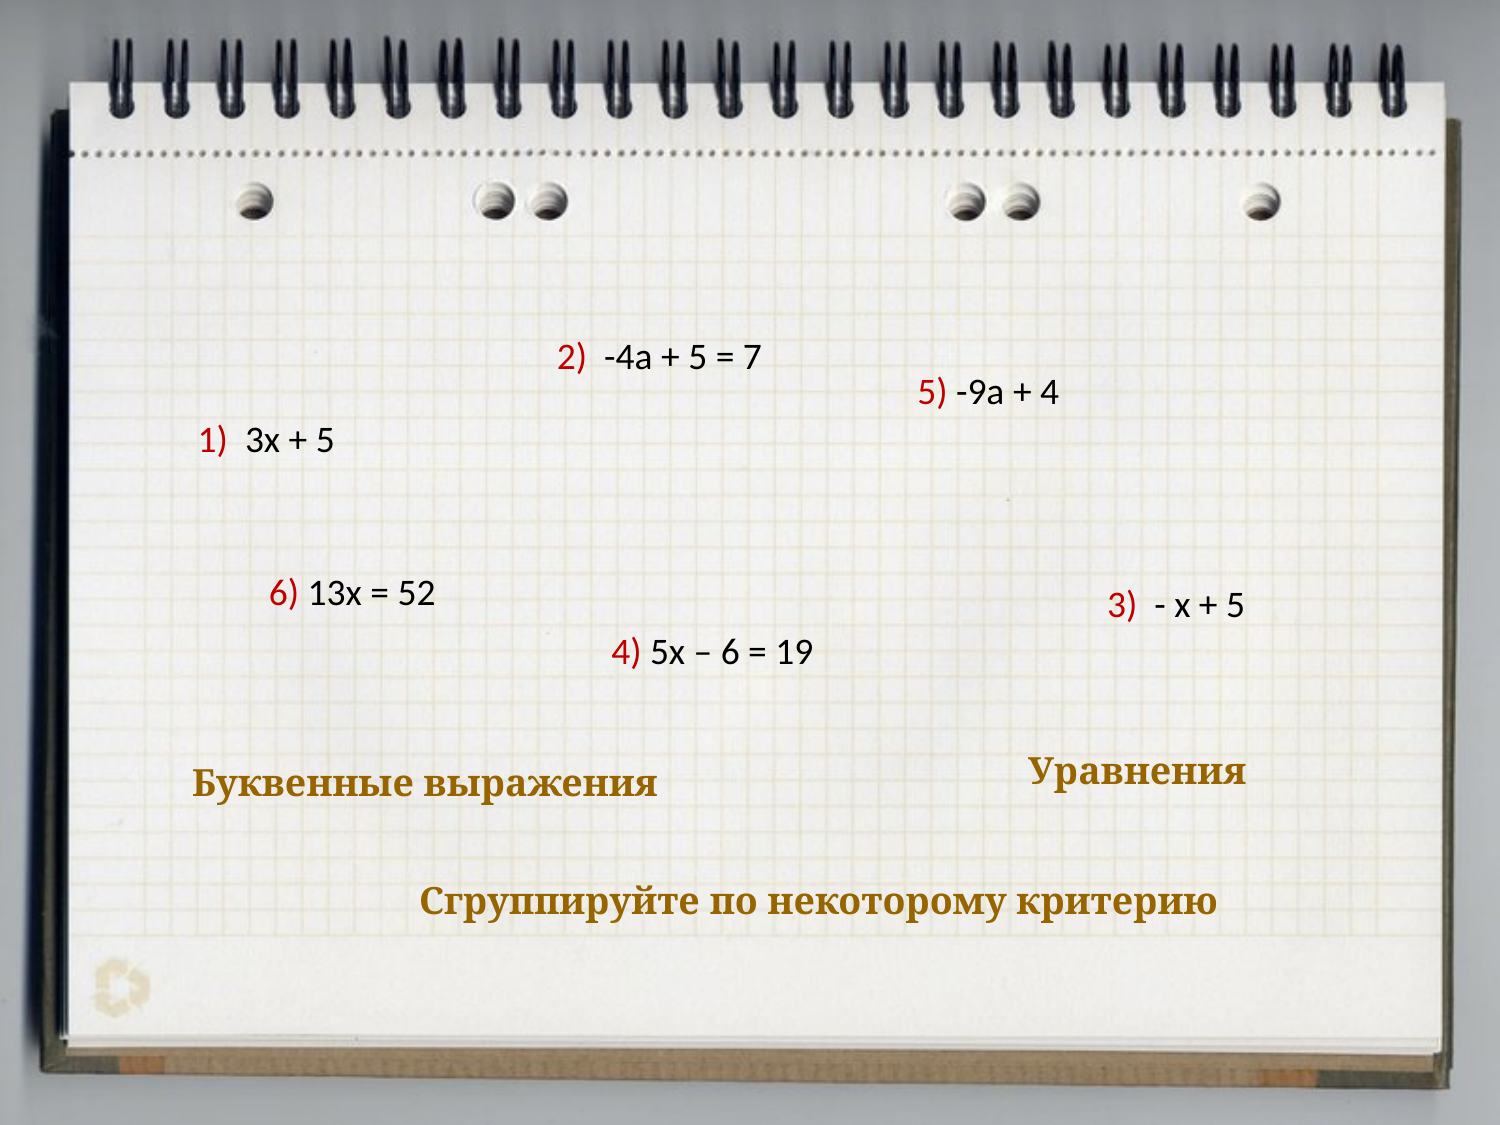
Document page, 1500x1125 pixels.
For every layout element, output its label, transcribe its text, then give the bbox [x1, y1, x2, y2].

text_box Буквенные выражения [176, 751, 674, 812]
text_box 2) -4а + 5 = 7 [542, 324, 777, 385]
text_box 1) 3х + 5 [183, 407, 467, 468]
text_box Сгруппируйте по некоторому критерию [404, 869, 1244, 930]
text_box 4) 5х – 6 = 19 [596, 619, 904, 680]
text_box 5) -9а + 4 [902, 360, 1075, 420]
picture [0, 0, 1500, 1125]
text_box 6) 13х = 52 [254, 560, 451, 621]
text_box 3) - х + 5 [1092, 572, 1261, 633]
text_box Уравнения [1013, 739, 1262, 800]
